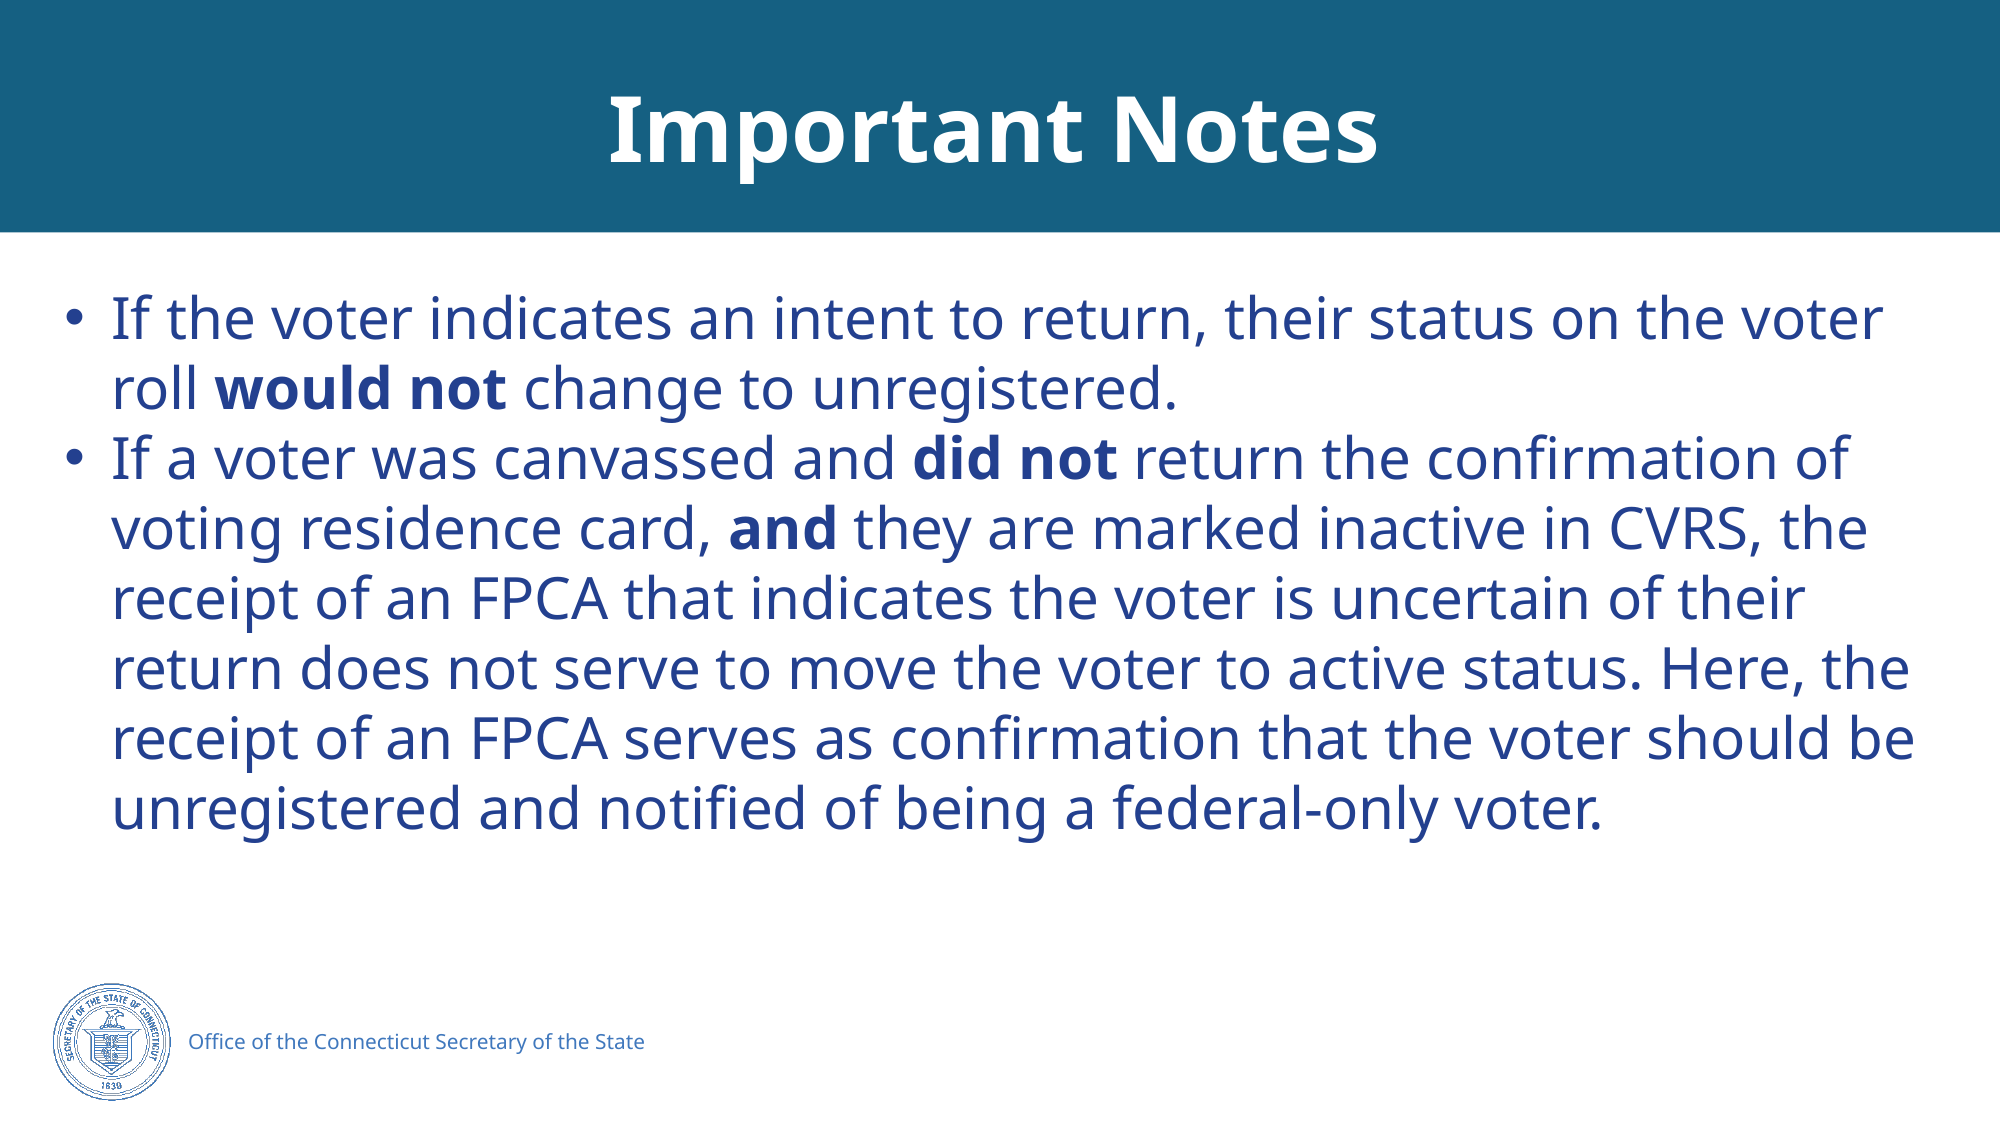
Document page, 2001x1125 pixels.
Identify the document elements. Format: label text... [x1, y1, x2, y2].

text_box Office of the Connecticut Secretary of the State [174, 1021, 1105, 1062]
text_box Important Notes [173, 63, 1815, 189]
picture [48, 979, 174, 1105]
text_box [0, 0, 2000, 234]
text_box If the voter indicates an intent to return, their status on the voter roll would not change to unregistered. If a voter was canvassed and did not return the confirmation of voting residence card, and they are marked inactive in CVRS, the receipt of an FPCA that indicates the voter is uncertain of their return does not serve to move the voter to active status. Here, the receipt of an FPCA serves as confirmation that the voter should be unregistered and notified of being a federal-only voter. [49, 273, 1950, 849]
